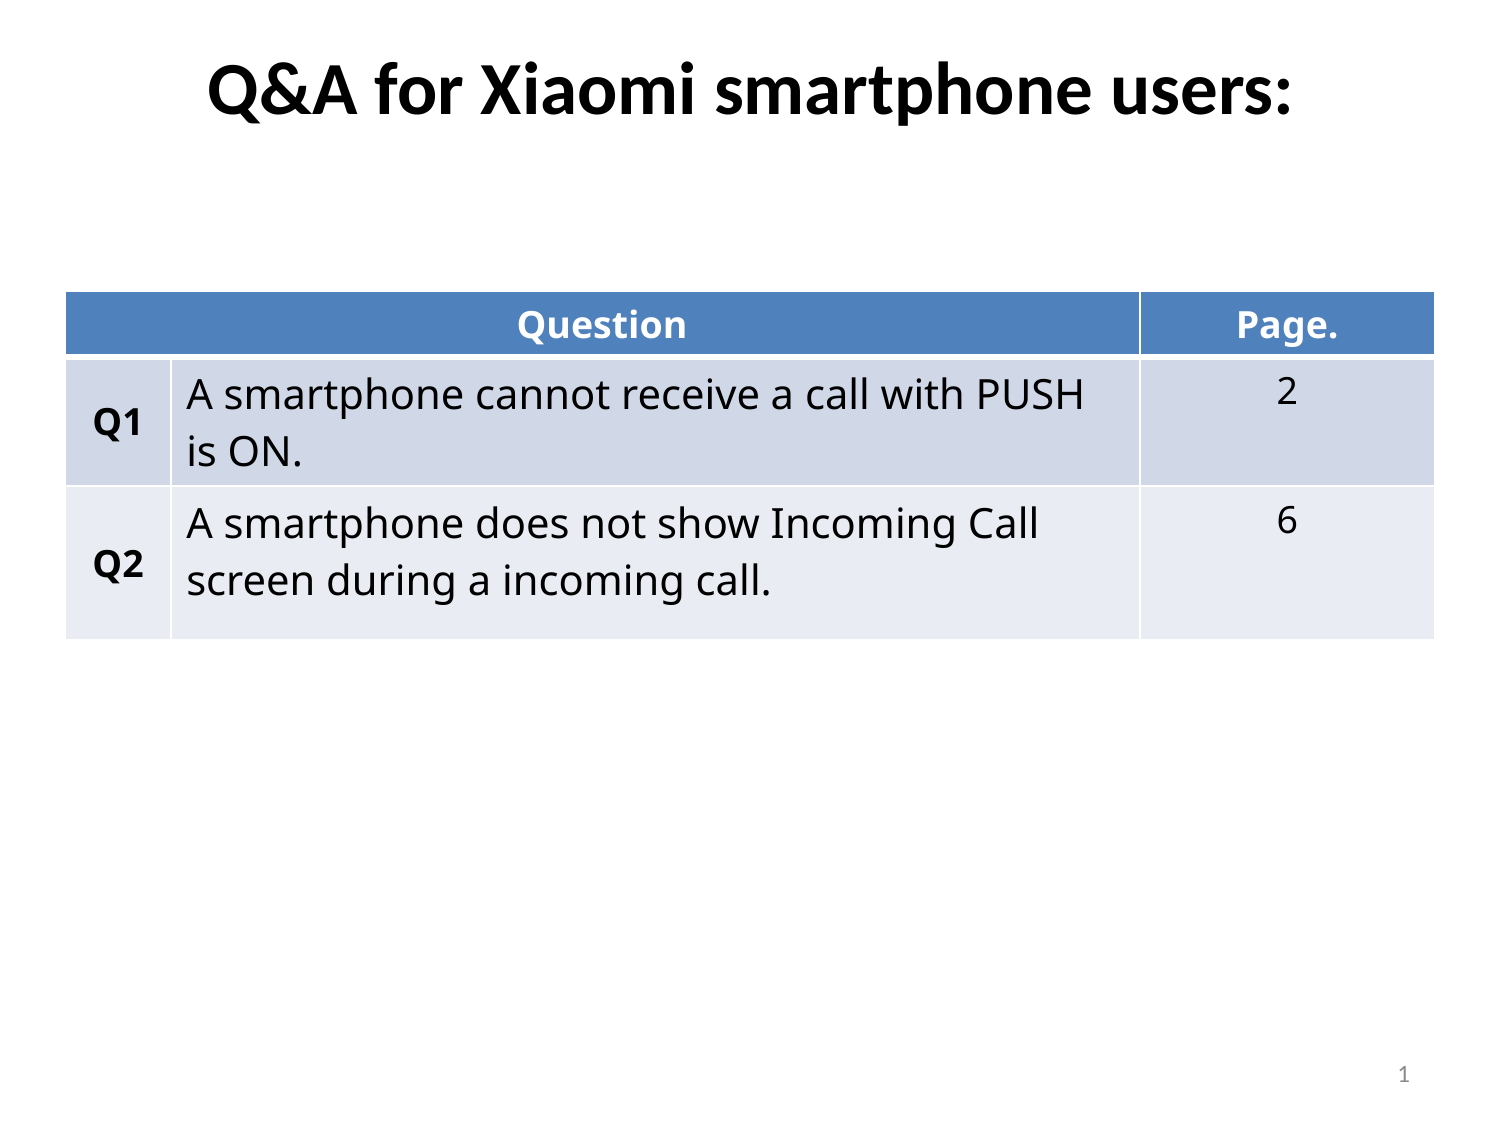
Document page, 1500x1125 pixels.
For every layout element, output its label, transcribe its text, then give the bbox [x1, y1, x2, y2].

table_cell A smartphone does not show Incoming Call screen during a incoming call. [172, 487, 1139, 639]
slide_number 1 [1074, 1042, 1425, 1103]
table_cell 2 [1141, 360, 1434, 485]
table_cell Q2 [66, 487, 170, 639]
table_cell Q1 [66, 360, 170, 485]
table_header Question [66, 292, 1139, 354]
table_cell A smartphone cannot receive a call with PUSH is ON. [172, 360, 1139, 485]
title Q&A for Xiaomi smartphone users: [76, 19, 1427, 149]
table_cell 6 [1141, 487, 1434, 639]
table_header Page. [1141, 292, 1434, 354]
